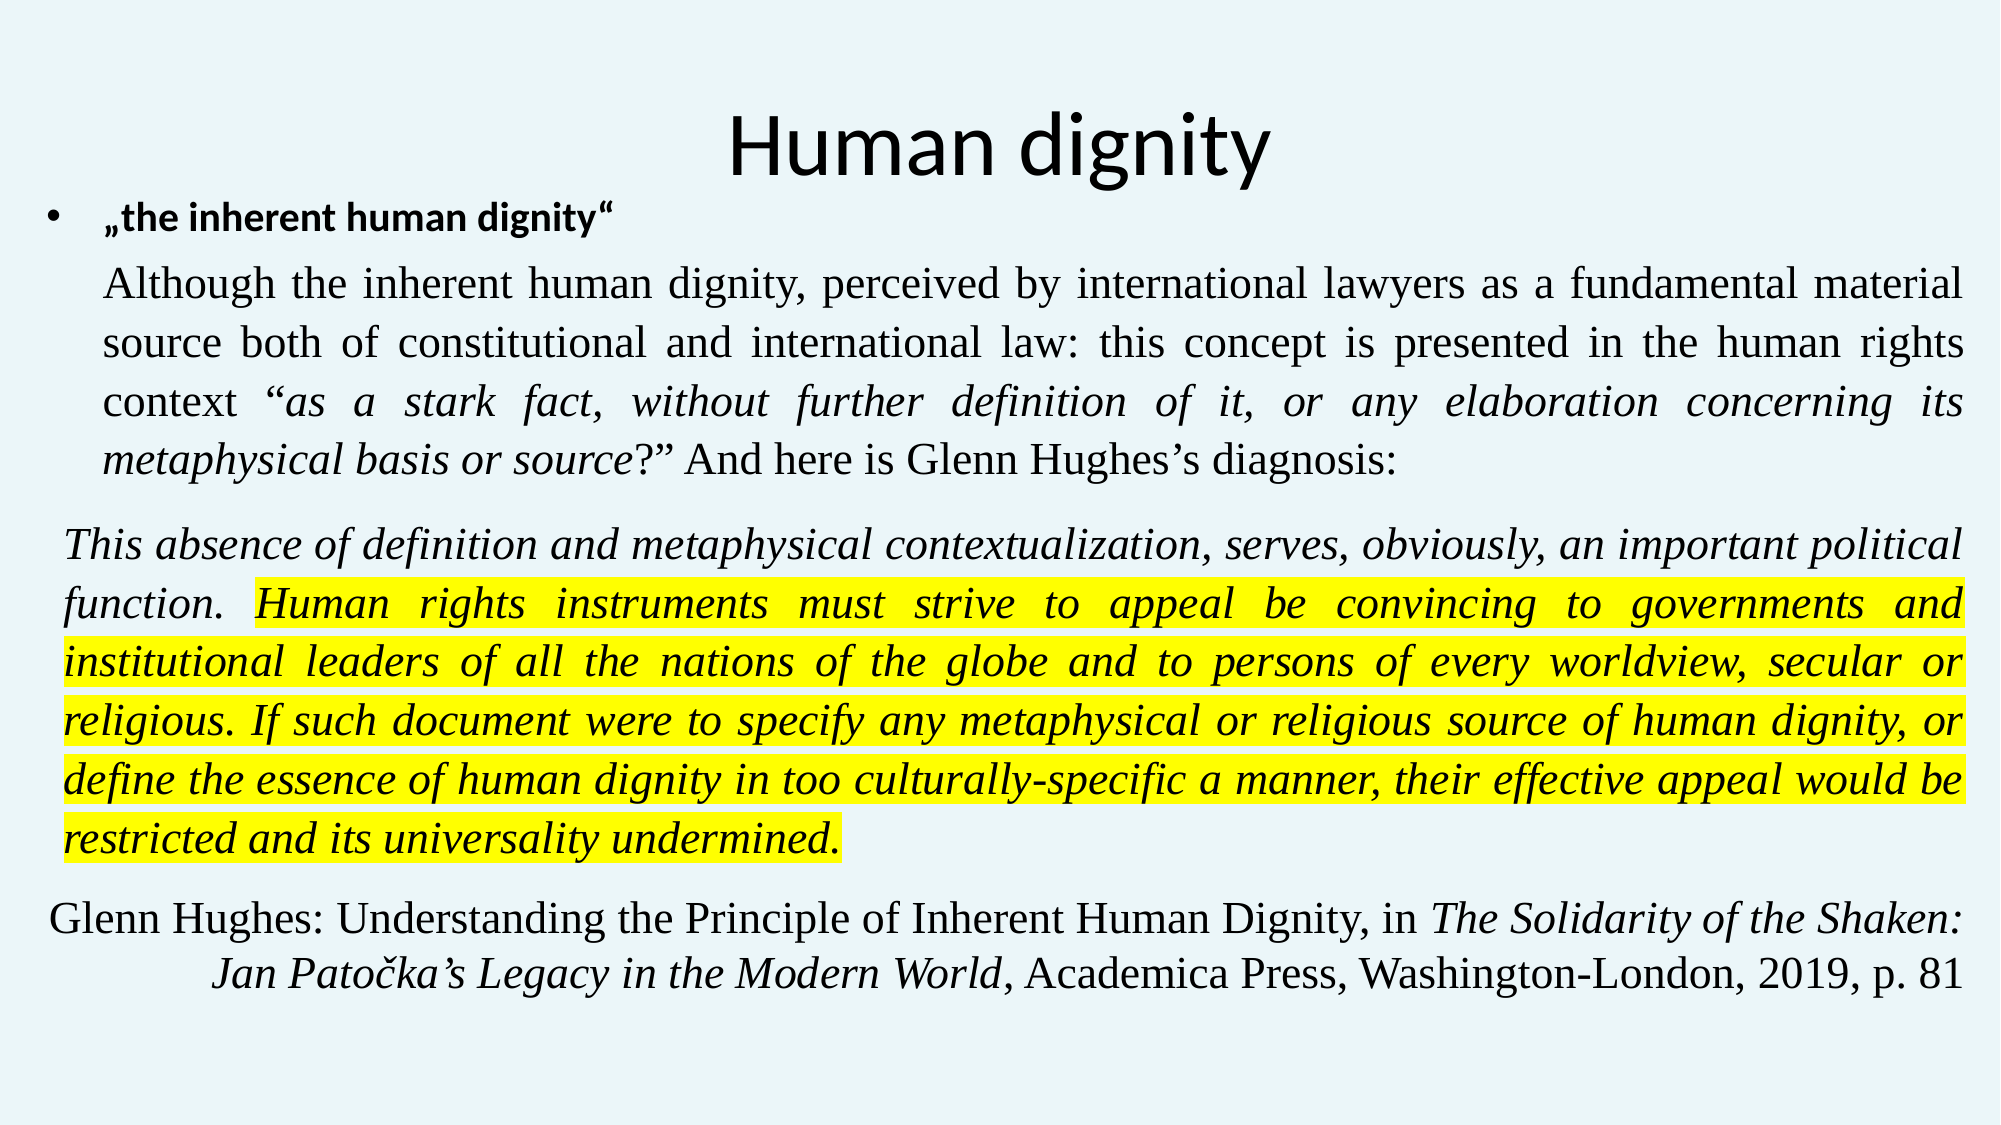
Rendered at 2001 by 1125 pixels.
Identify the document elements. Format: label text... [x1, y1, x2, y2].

title Human dignity [99, 45, 1900, 182]
list „the inherent human dignity“ Although the inherent human dignity, perceived by international lawyers as a fundamental material source both of constitutional and international law: this concept is presented in the human rights context “as a stark fact, without further definition of it, or any elaboration concerning its metaphysical basis or source?” And here is Glenn Hughes’s diagnosis: This absence of definition and metaphysical contextualization, serves, obviously, an important political function. Human rights instruments must strive to appeal be convincing to governments and institutional leaders of all the nations of the globe and to persons of every worldview, secular or religious. If such document were to specify any metaphysical or religious source of human dignity, or define the essence of human dignity in too culturally-specific a manner, their effective appeal would be restricted and its universality undermined. Glenn Hughes: Understanding the Principle of Inherent Human Dignity, in The Solidarity of the Shaken: Jan Patočka’s Legacy in the Modern World, Academica Press, Washington-London, 2019, p. 81 [31, 182, 1981, 1080]
